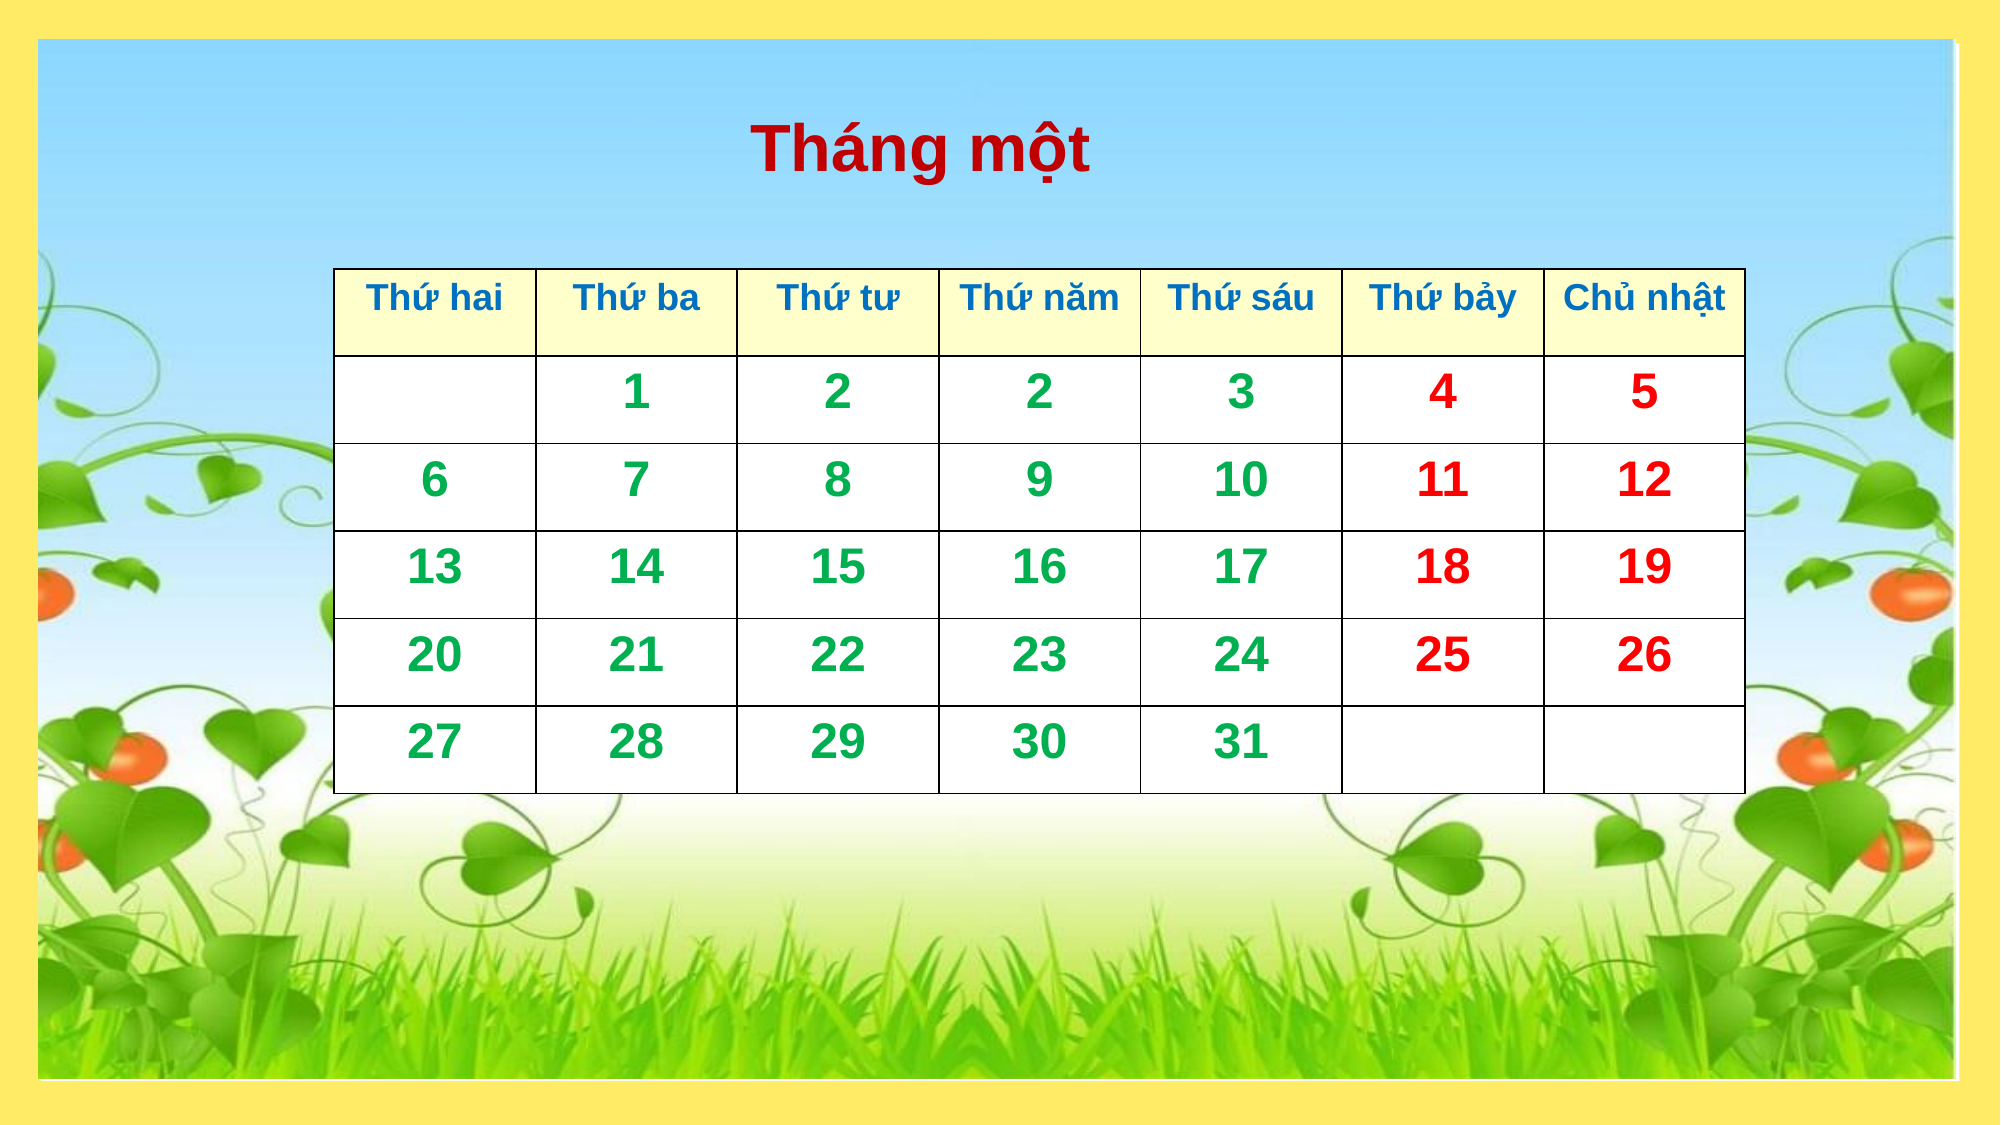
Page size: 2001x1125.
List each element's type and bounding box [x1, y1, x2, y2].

picture [38, 39, 1956, 1079]
